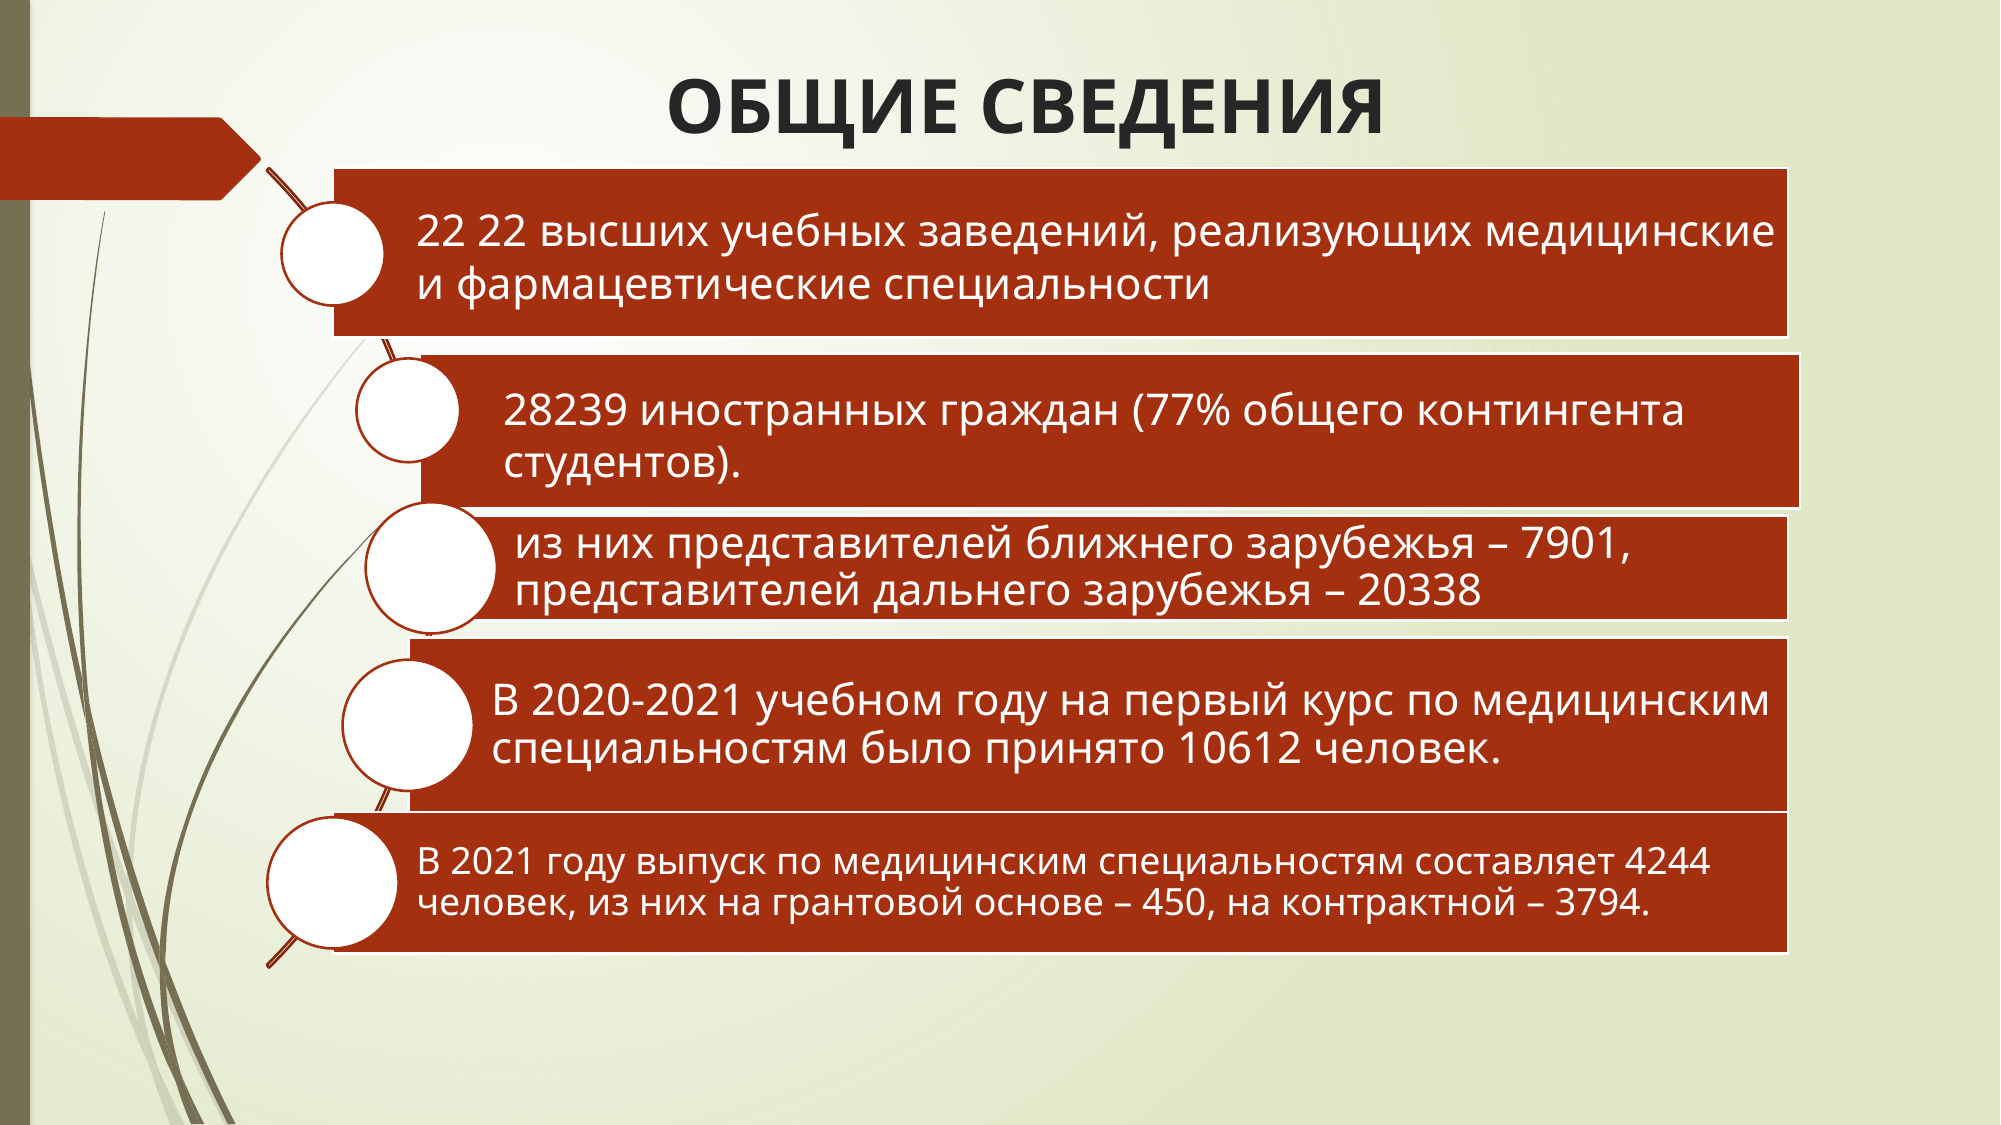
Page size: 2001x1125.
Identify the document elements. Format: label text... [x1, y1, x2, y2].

text_box ОБЩИЕ СВЕДЕНИЯ [351, 51, 1702, 147]
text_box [253, 147, 1801, 989]
